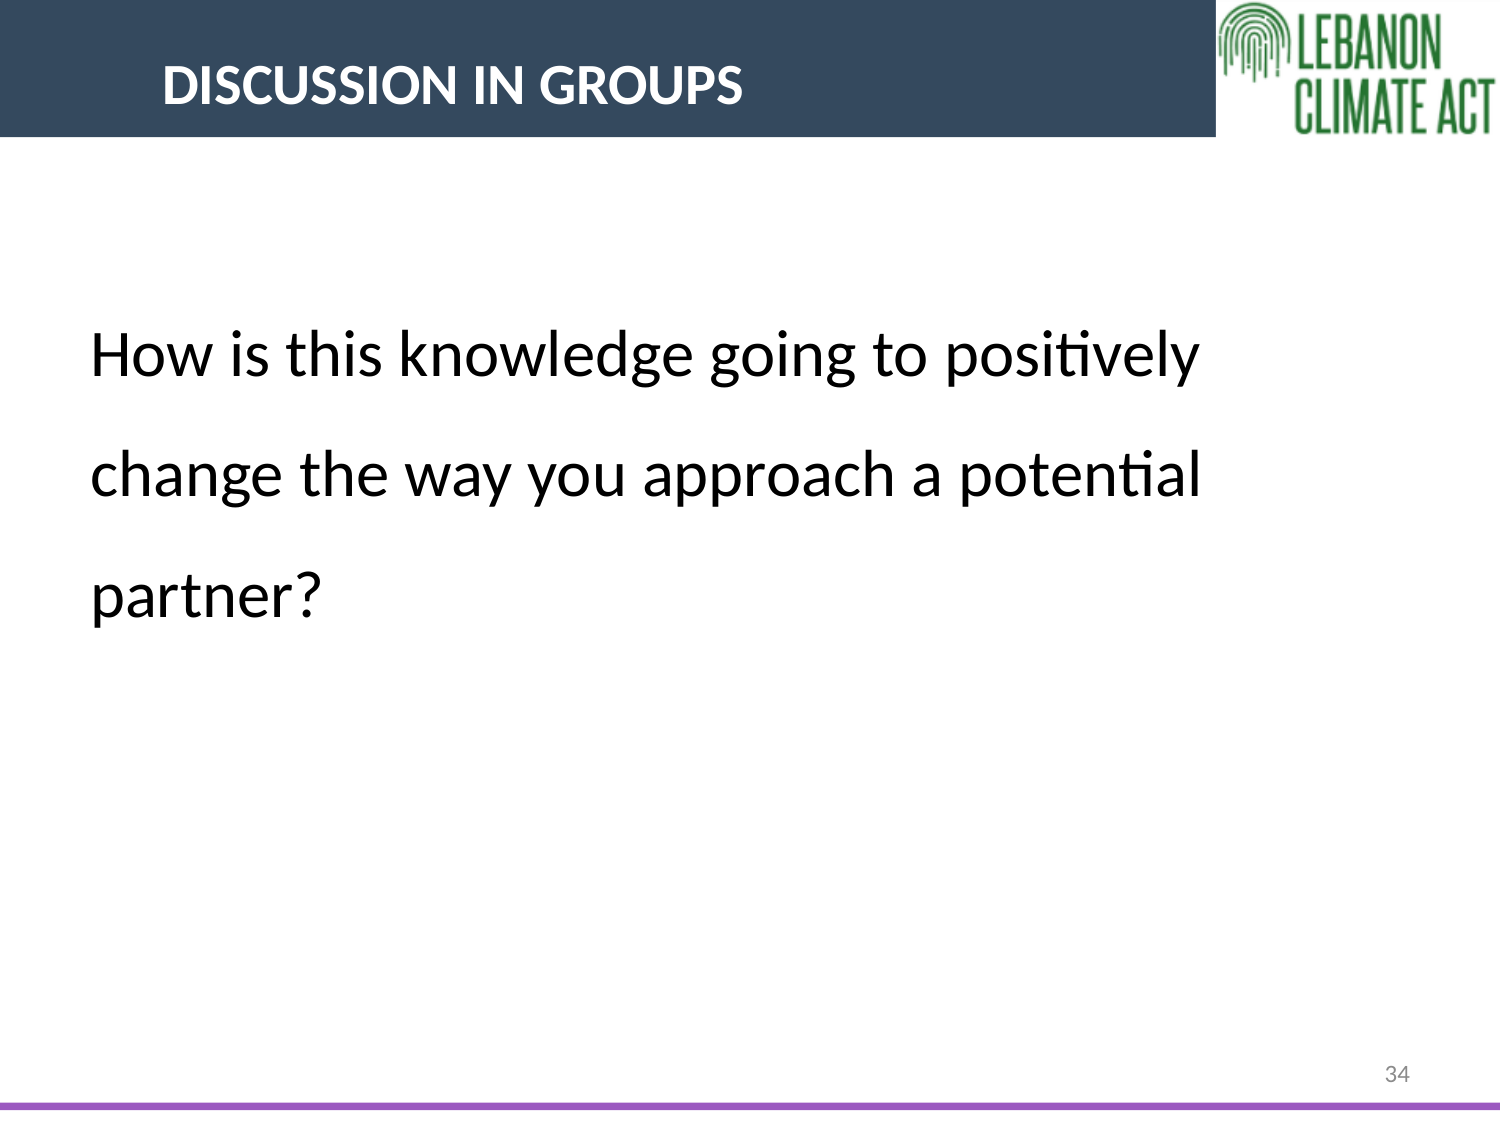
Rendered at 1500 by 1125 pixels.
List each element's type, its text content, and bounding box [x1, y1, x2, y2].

text_box [0, 1101, 1500, 1112]
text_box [0, 0, 1500, 138]
slide_number 34 [1074, 1042, 1425, 1101]
list How is this knowledge going to positively change the way you approach a potential partner? [75, 262, 1425, 1005]
